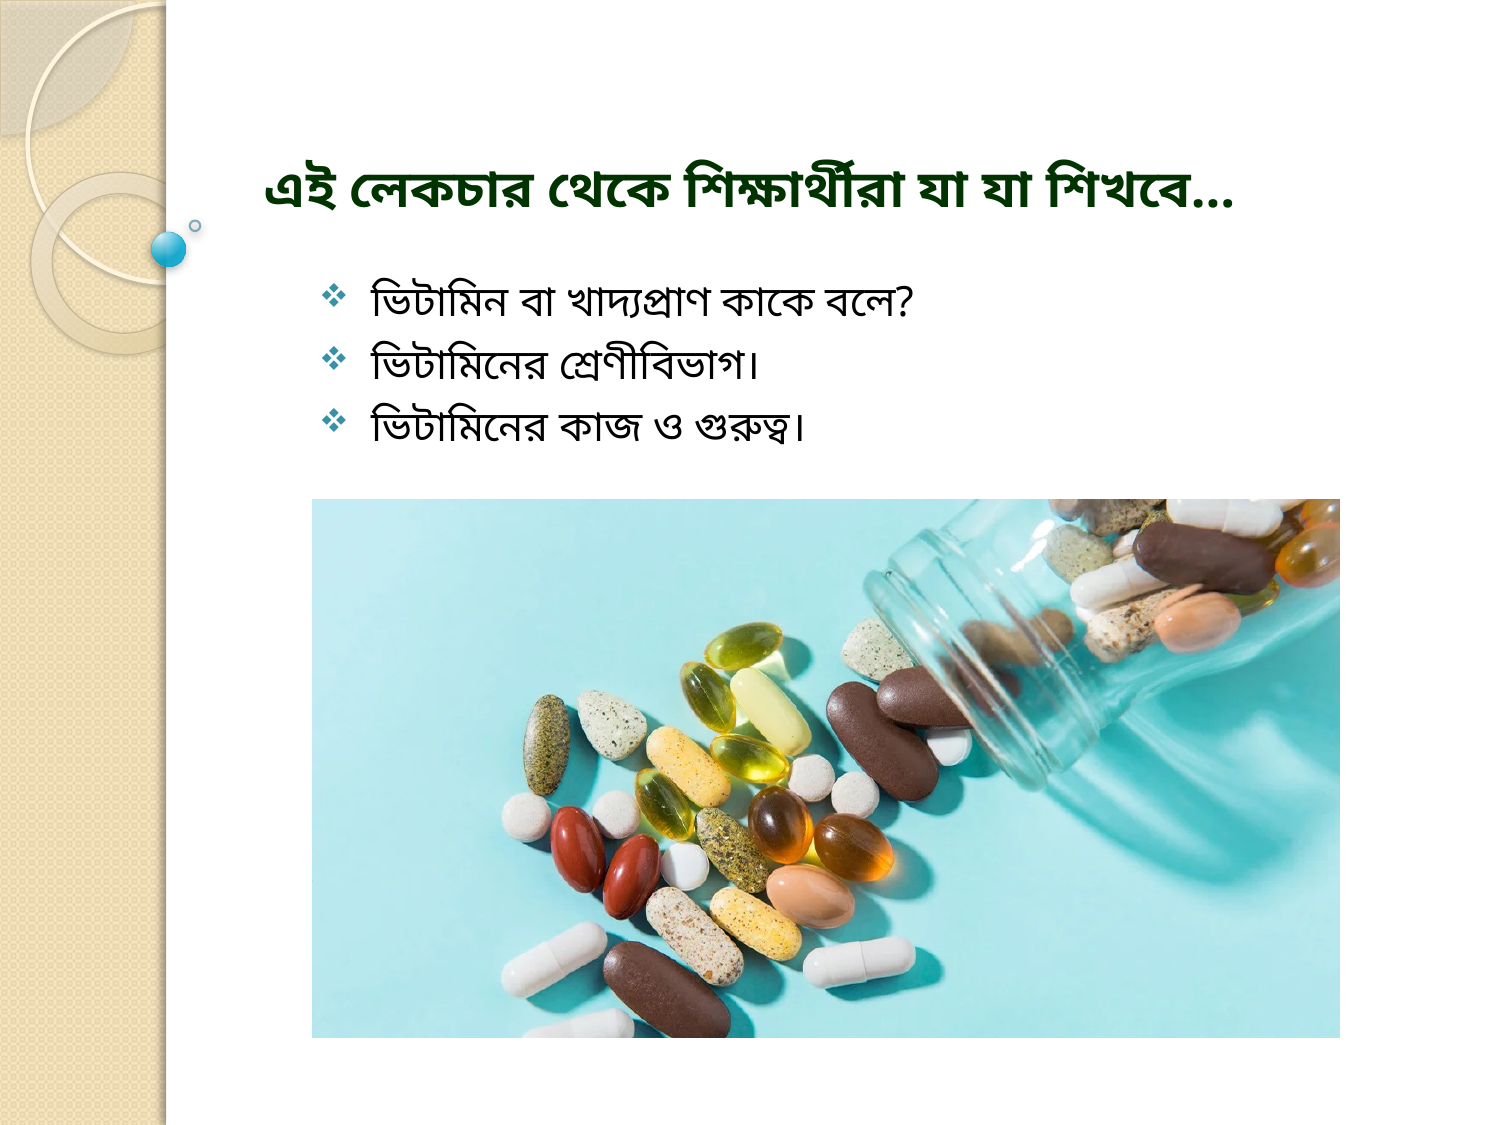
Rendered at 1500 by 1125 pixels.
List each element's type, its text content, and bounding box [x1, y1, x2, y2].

title এই লেকচার থেকে শিক্ষার্থীরা যা যা শিখবে… [249, 112, 1438, 225]
picture [312, 499, 1340, 1038]
subtitle ভিটামিন বা খাদ্যপ্রাণ কাকে বলে? ভিটামিনের শ্রেণীবিভাগ। ভিটামিনের কাজ ও গুরুত্ব। [300, 275, 1213, 713]
